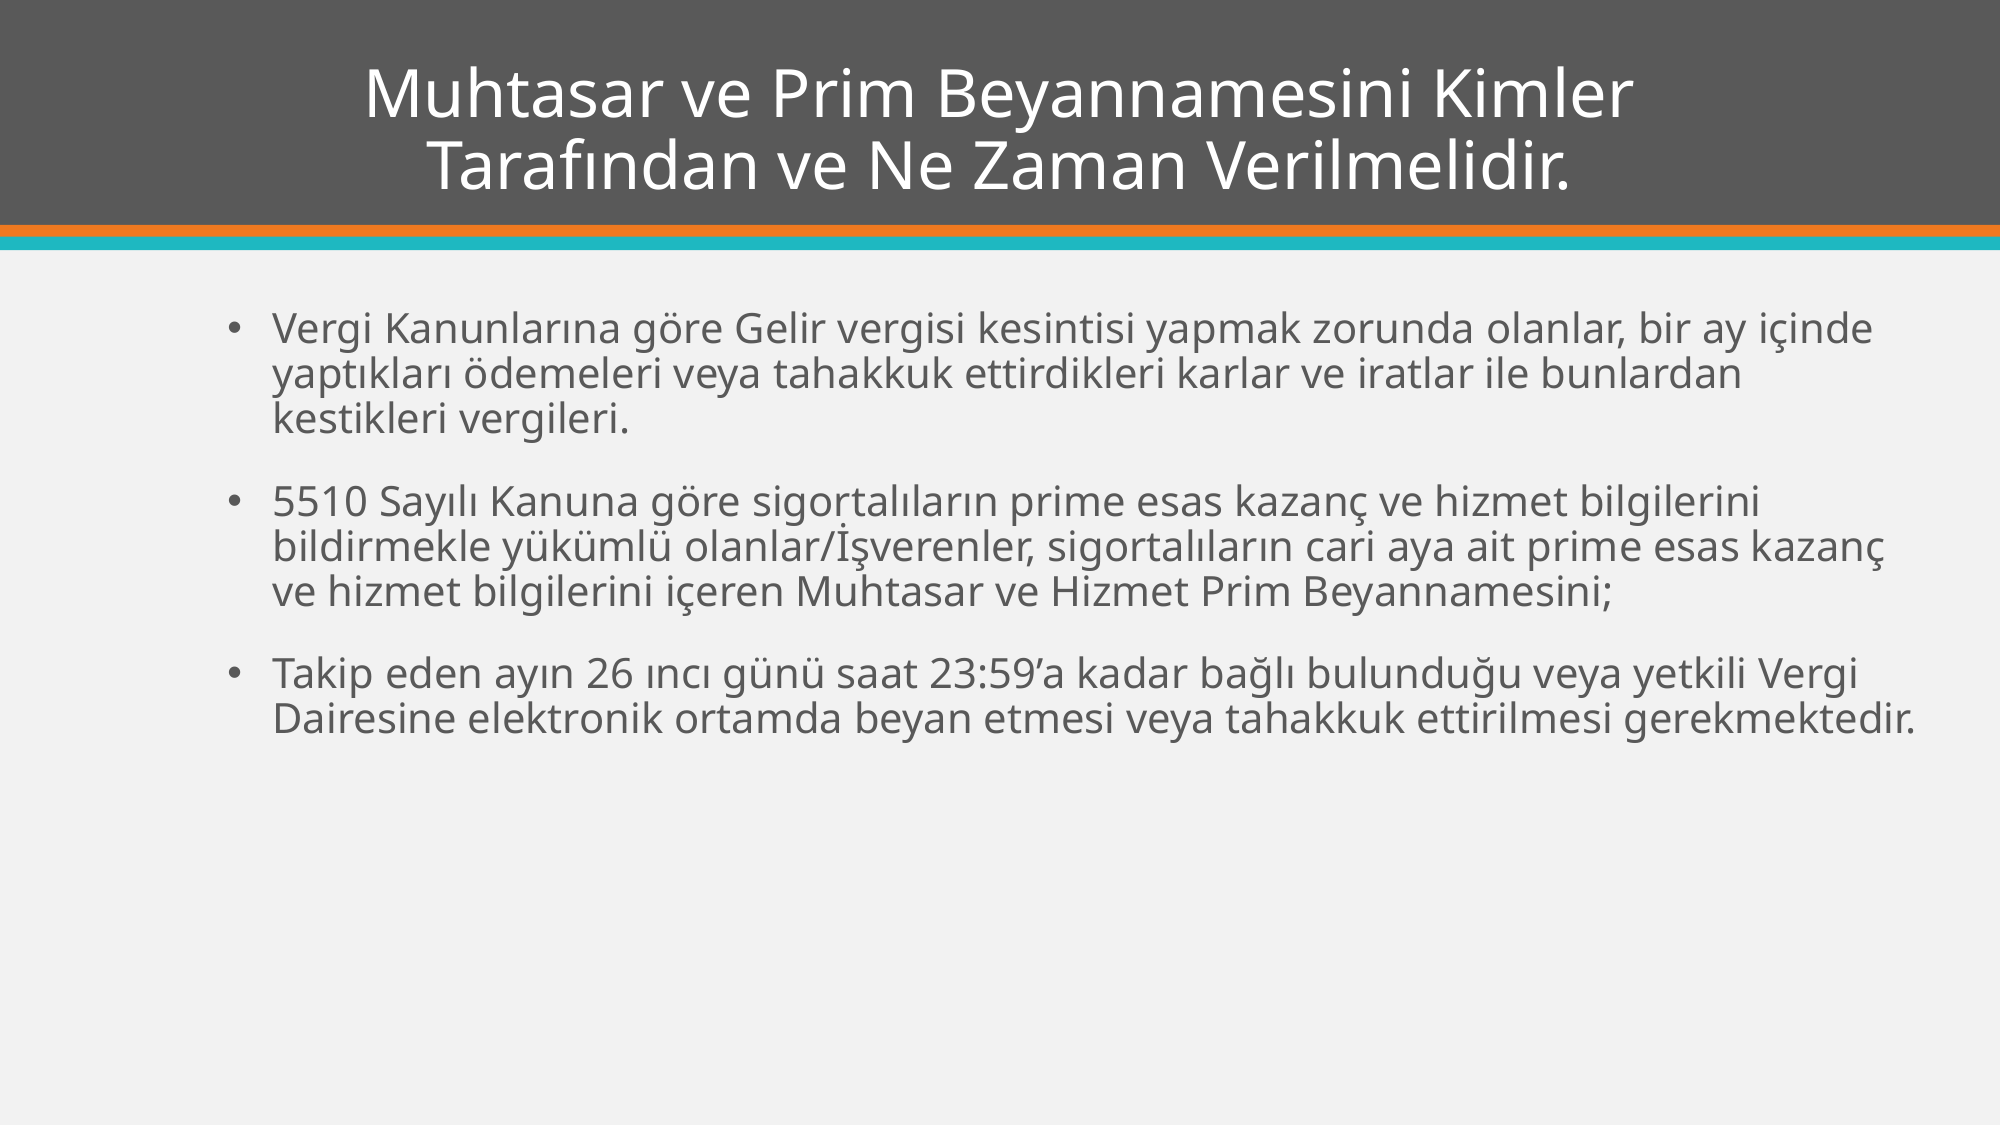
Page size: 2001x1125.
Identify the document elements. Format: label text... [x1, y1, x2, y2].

title Muhtasar ve Prim Beyannamesini Kimler Tarafından ve Ne Zaman Verilmelidir. [212, 41, 1788, 212]
list Vergi Kanunlarına göre Gelir vergisi kesintisi yapmak zorunda olanlar, bir ay içinde yaptıkları ödemeleri veya tahakkuk ettirdikleri karlar ve iratlar ile bunlardan kestikleri vergileri. 5510 Sayılı Kanuna göre sigortalıların prime esas kazanç ve hizmet bilgilerini bildirmekle yükümlü olanlar/İşverenler, sigortalıların cari aya ait prime esas kazanç ve hizmet bilgilerini içeren Muhtasar ve Hizmet Prim Beyannamesini; Takip eden ayın 26 ıncı günü saat 23:59’a kadar bağlı bulunduğu veya yetkili Vergi Dairesine elektronik ortamda beyan etmesi veya tahakkuk ettirilmesi gerekmektedir. [212, 299, 1943, 1013]
